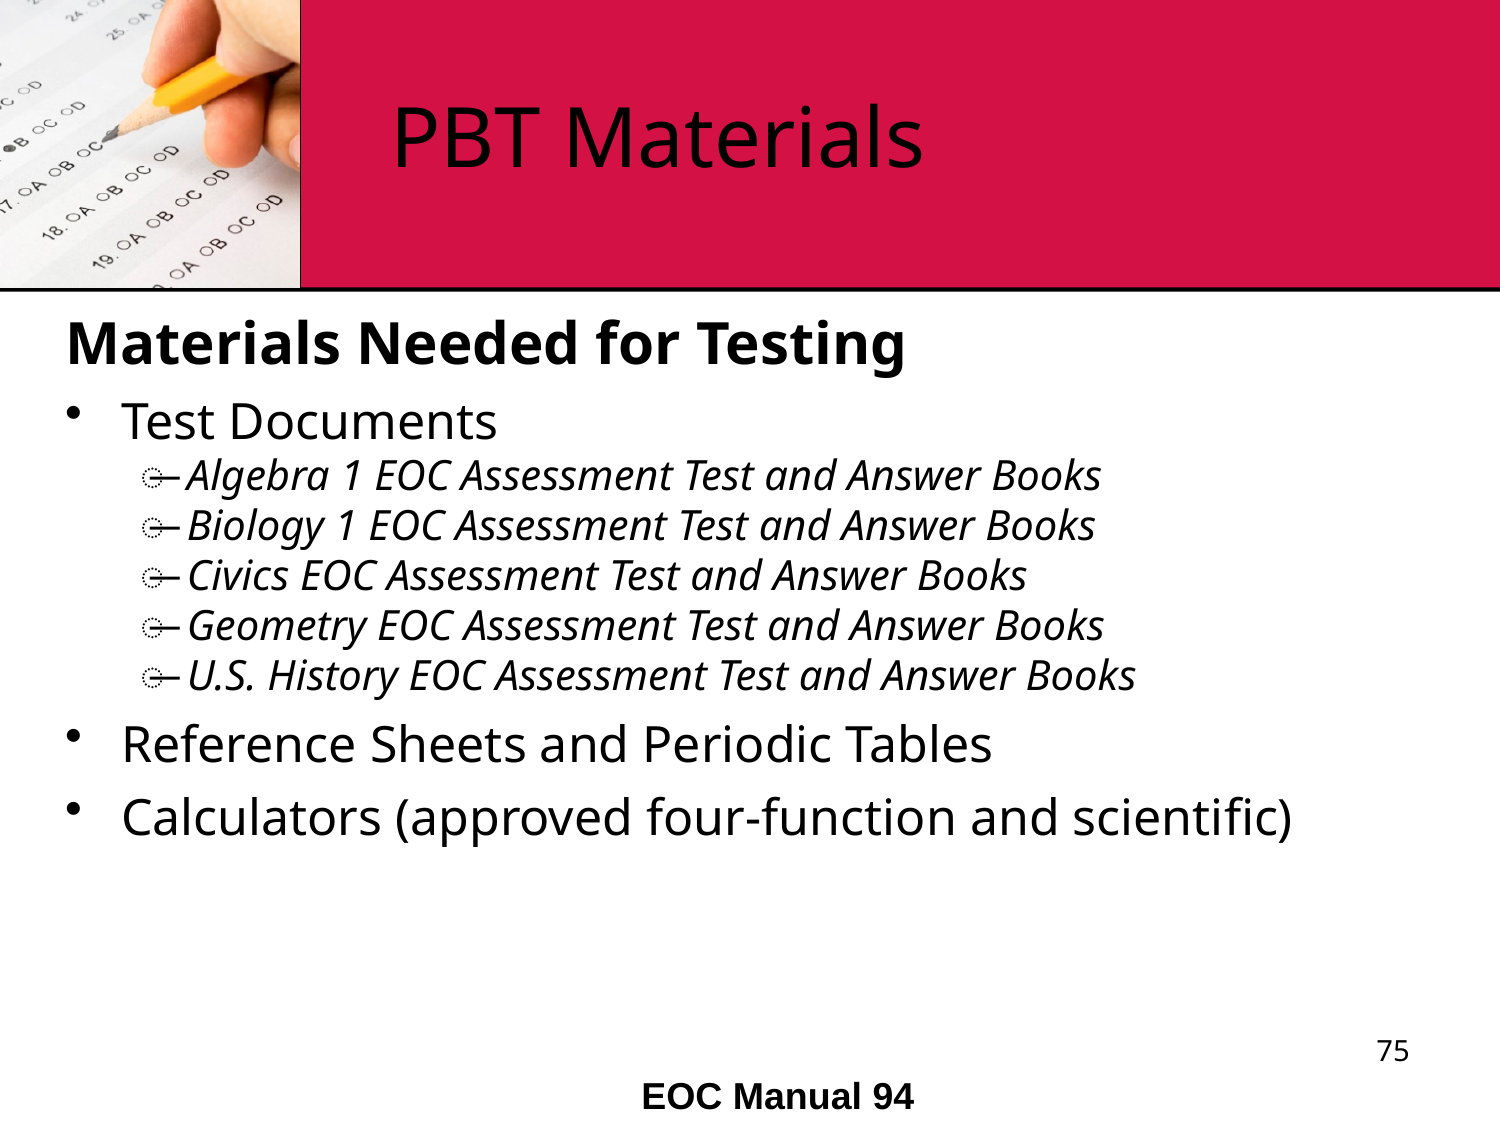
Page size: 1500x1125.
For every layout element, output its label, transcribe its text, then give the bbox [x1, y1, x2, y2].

text_box EOC Manual 94 [626, 1064, 930, 1125]
list Materials Needed for Testing Test Documents Algebra 1 EOC Assessment Test and Answer Books Biology 1 EOC Assessment Test and Answer Books Civics EOC Assessment Test and Answer Books Geometry EOC Assessment Test and Answer Books U.S. History EOC Assessment Test and Answer Books Reference Sheets and Periodic Tables Calculators (approved four-function and scientific) [49, 312, 1463, 1081]
picture [0, 0, 300, 288]
slide_number 75 [1074, 1024, 1426, 1103]
title PBT Materials [374, 49, 1426, 238]
